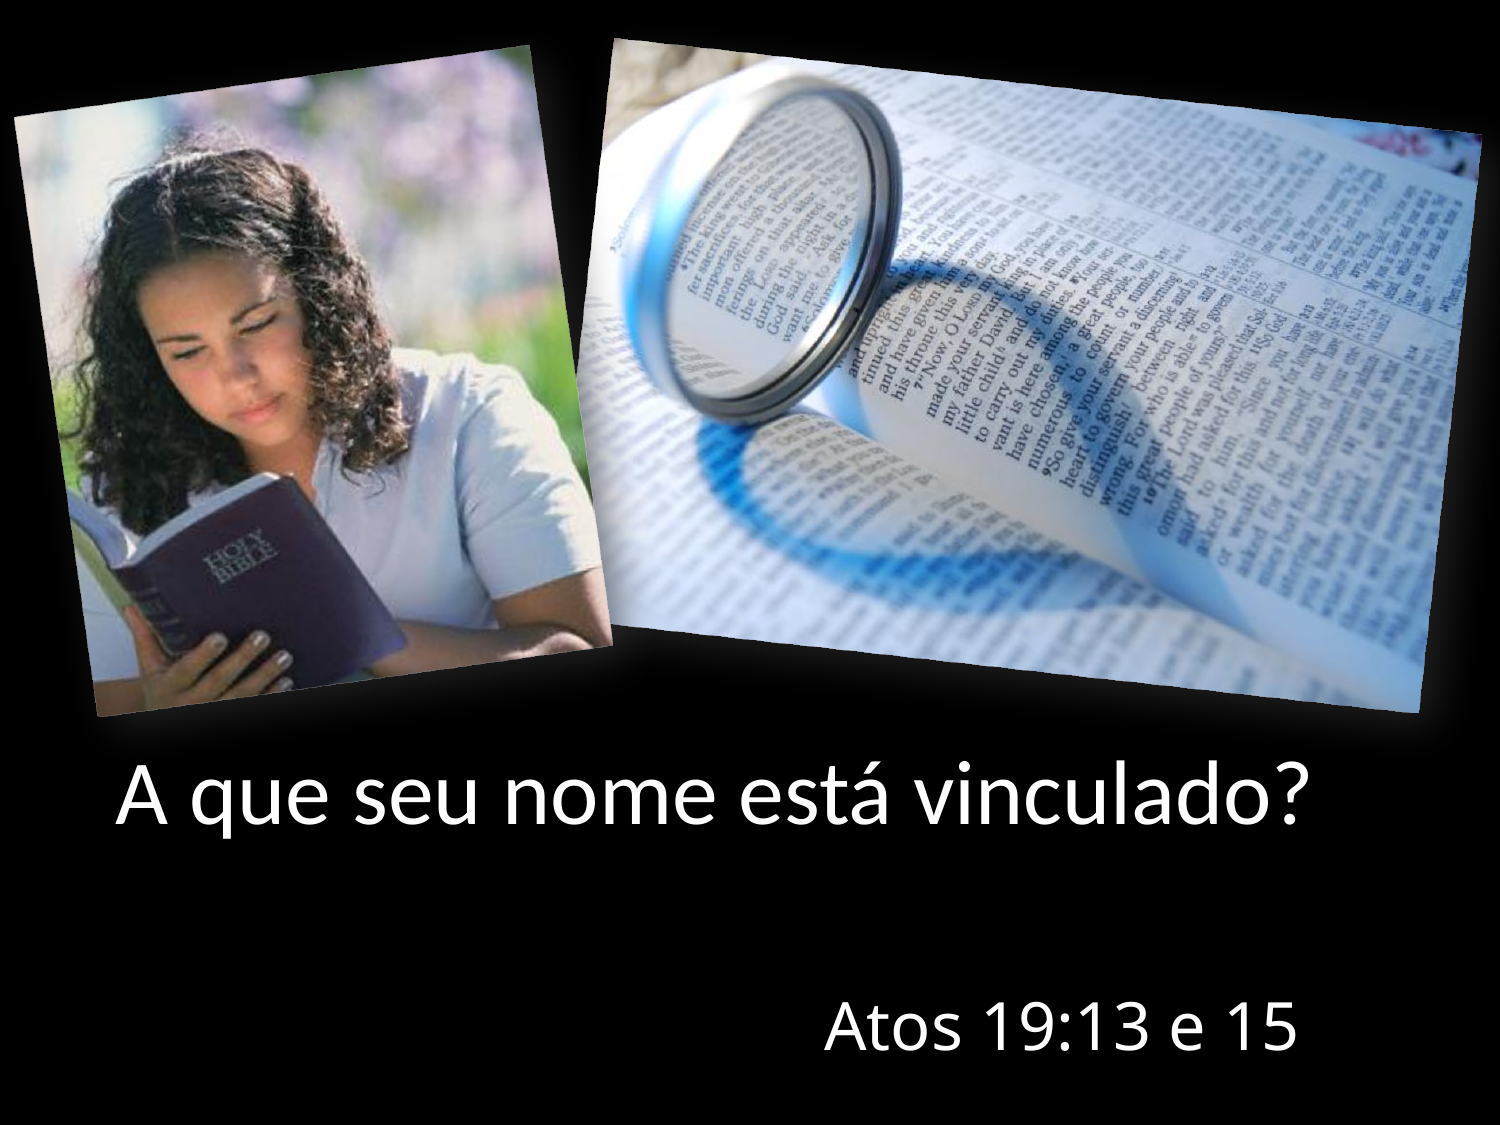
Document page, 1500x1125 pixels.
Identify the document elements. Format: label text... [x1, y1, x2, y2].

picture [15, 38, 1482, 716]
title A que seu nome está vinculado? [41, 694, 1392, 882]
list Atos 19:13 e 15 [809, 976, 1500, 1125]
